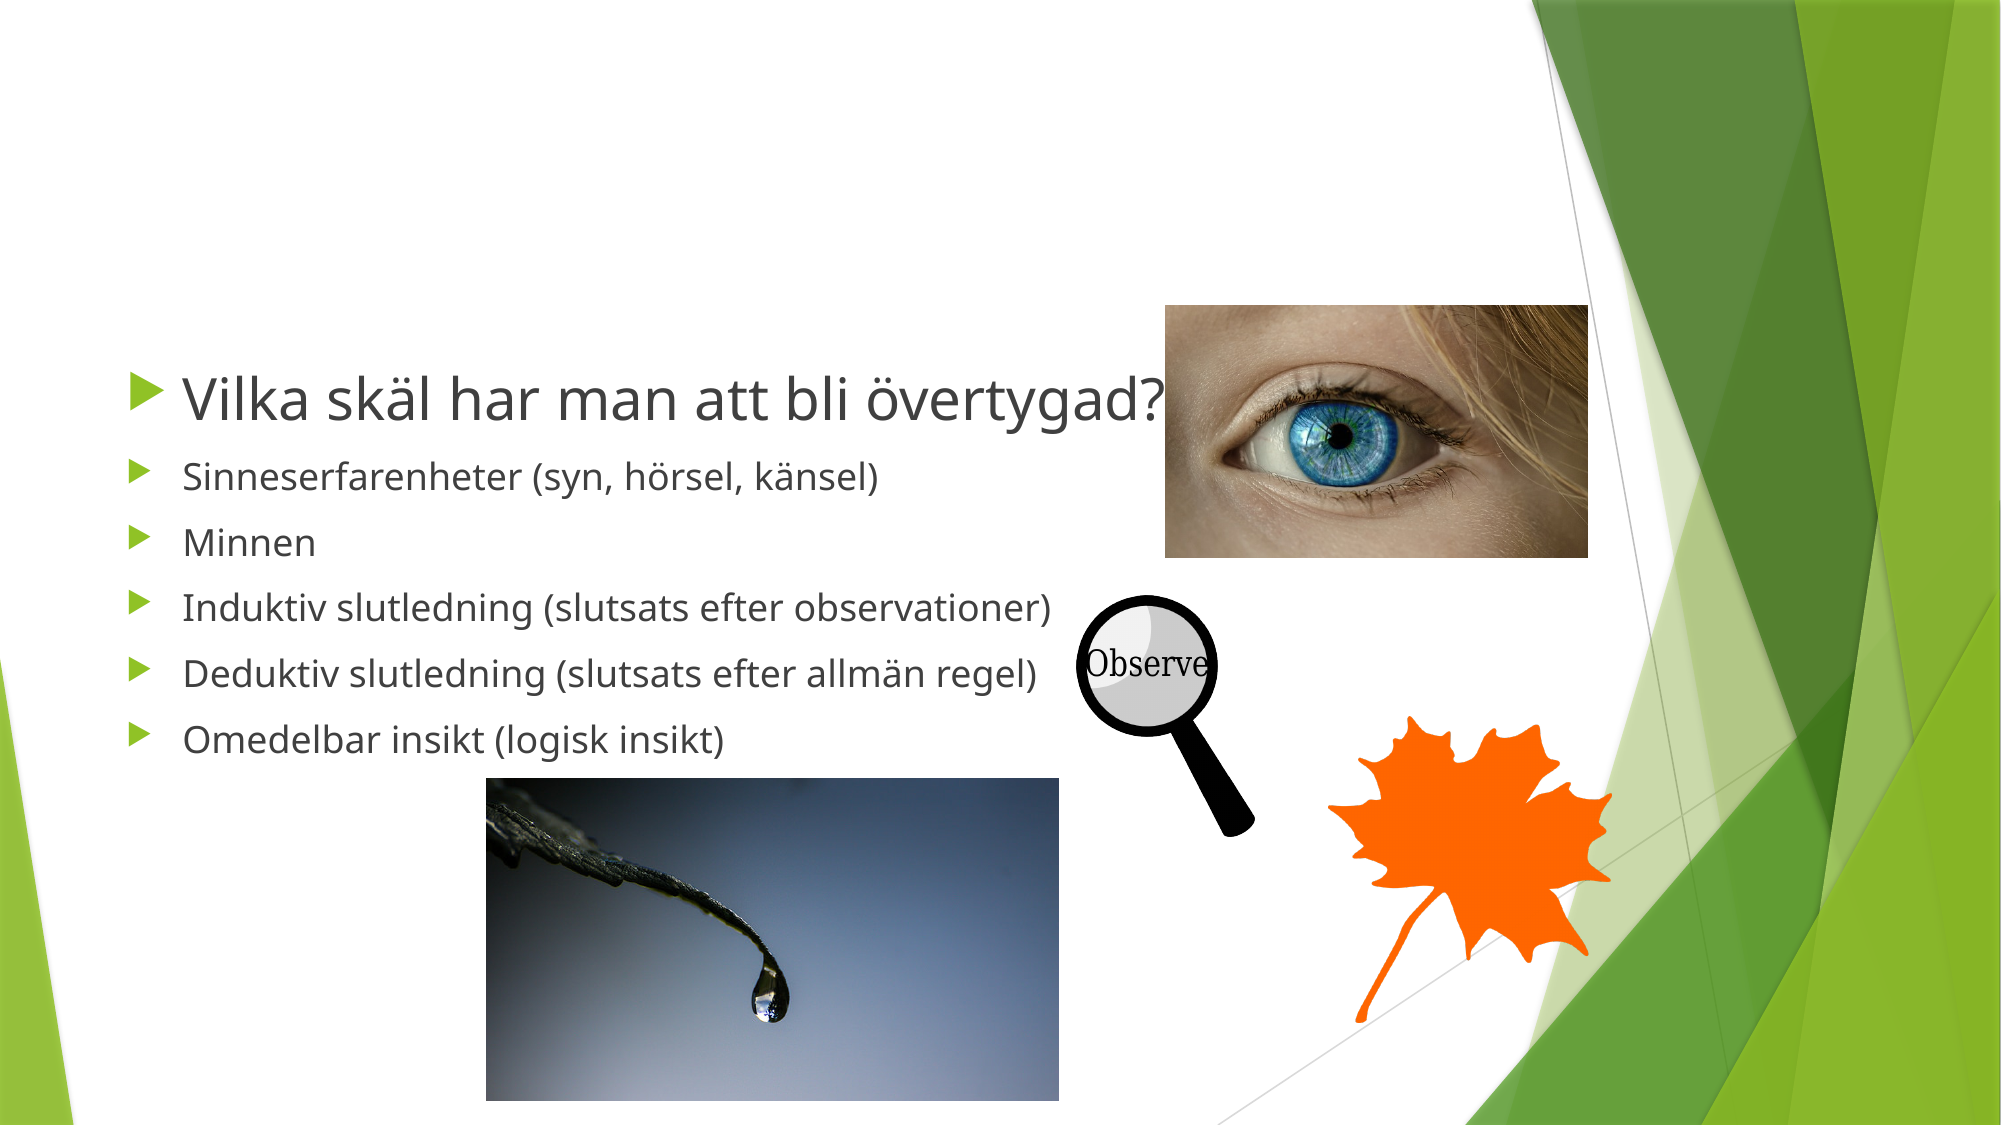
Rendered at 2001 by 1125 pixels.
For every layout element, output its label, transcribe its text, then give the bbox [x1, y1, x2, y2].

picture [1165, 304, 1589, 559]
picture [1075, 595, 1256, 838]
picture [1327, 715, 1612, 1024]
list Vilka skäl har man att bli övertygad? Sinneserfarenheter (syn, hörsel, känsel) Minnen Induktiv slutledning (slutsats efter observationer) Deduktiv slutledning (slutsats efter allmän regel) Omedelbar insikt (logisk insikt) [111, 354, 1522, 992]
picture [485, 777, 1060, 1101]
